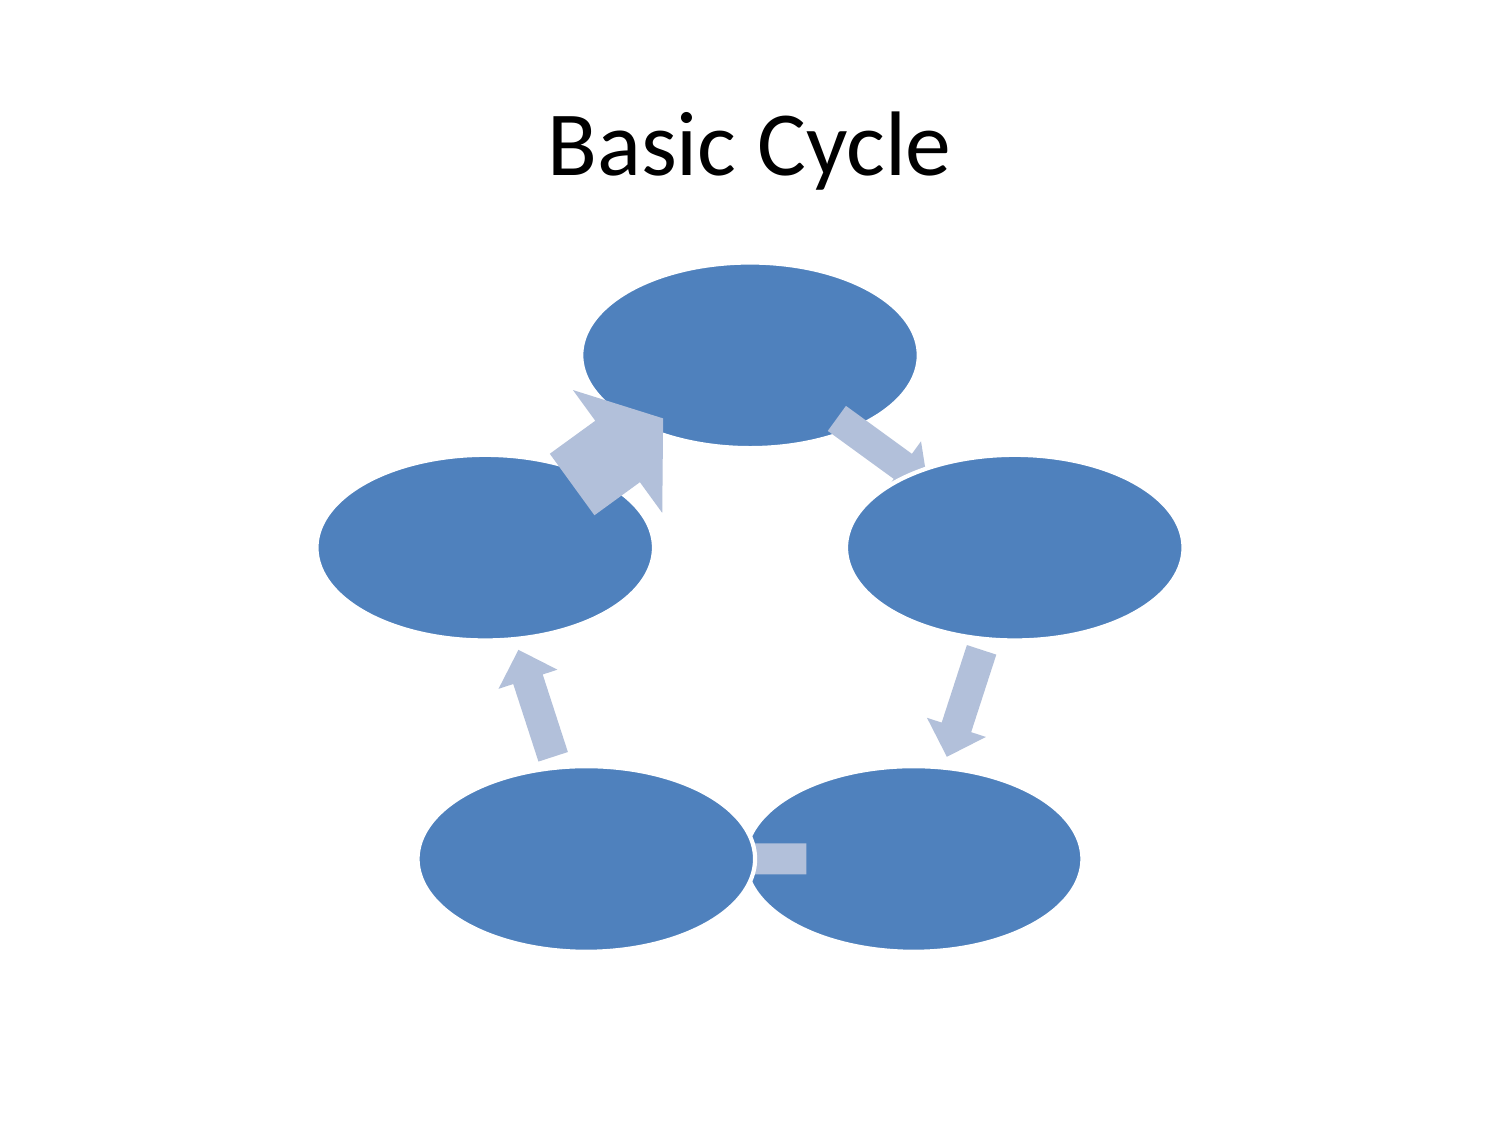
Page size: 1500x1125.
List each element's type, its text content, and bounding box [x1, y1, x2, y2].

title Basic Cycle [75, 45, 1425, 233]
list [74, 262, 1426, 1006]
